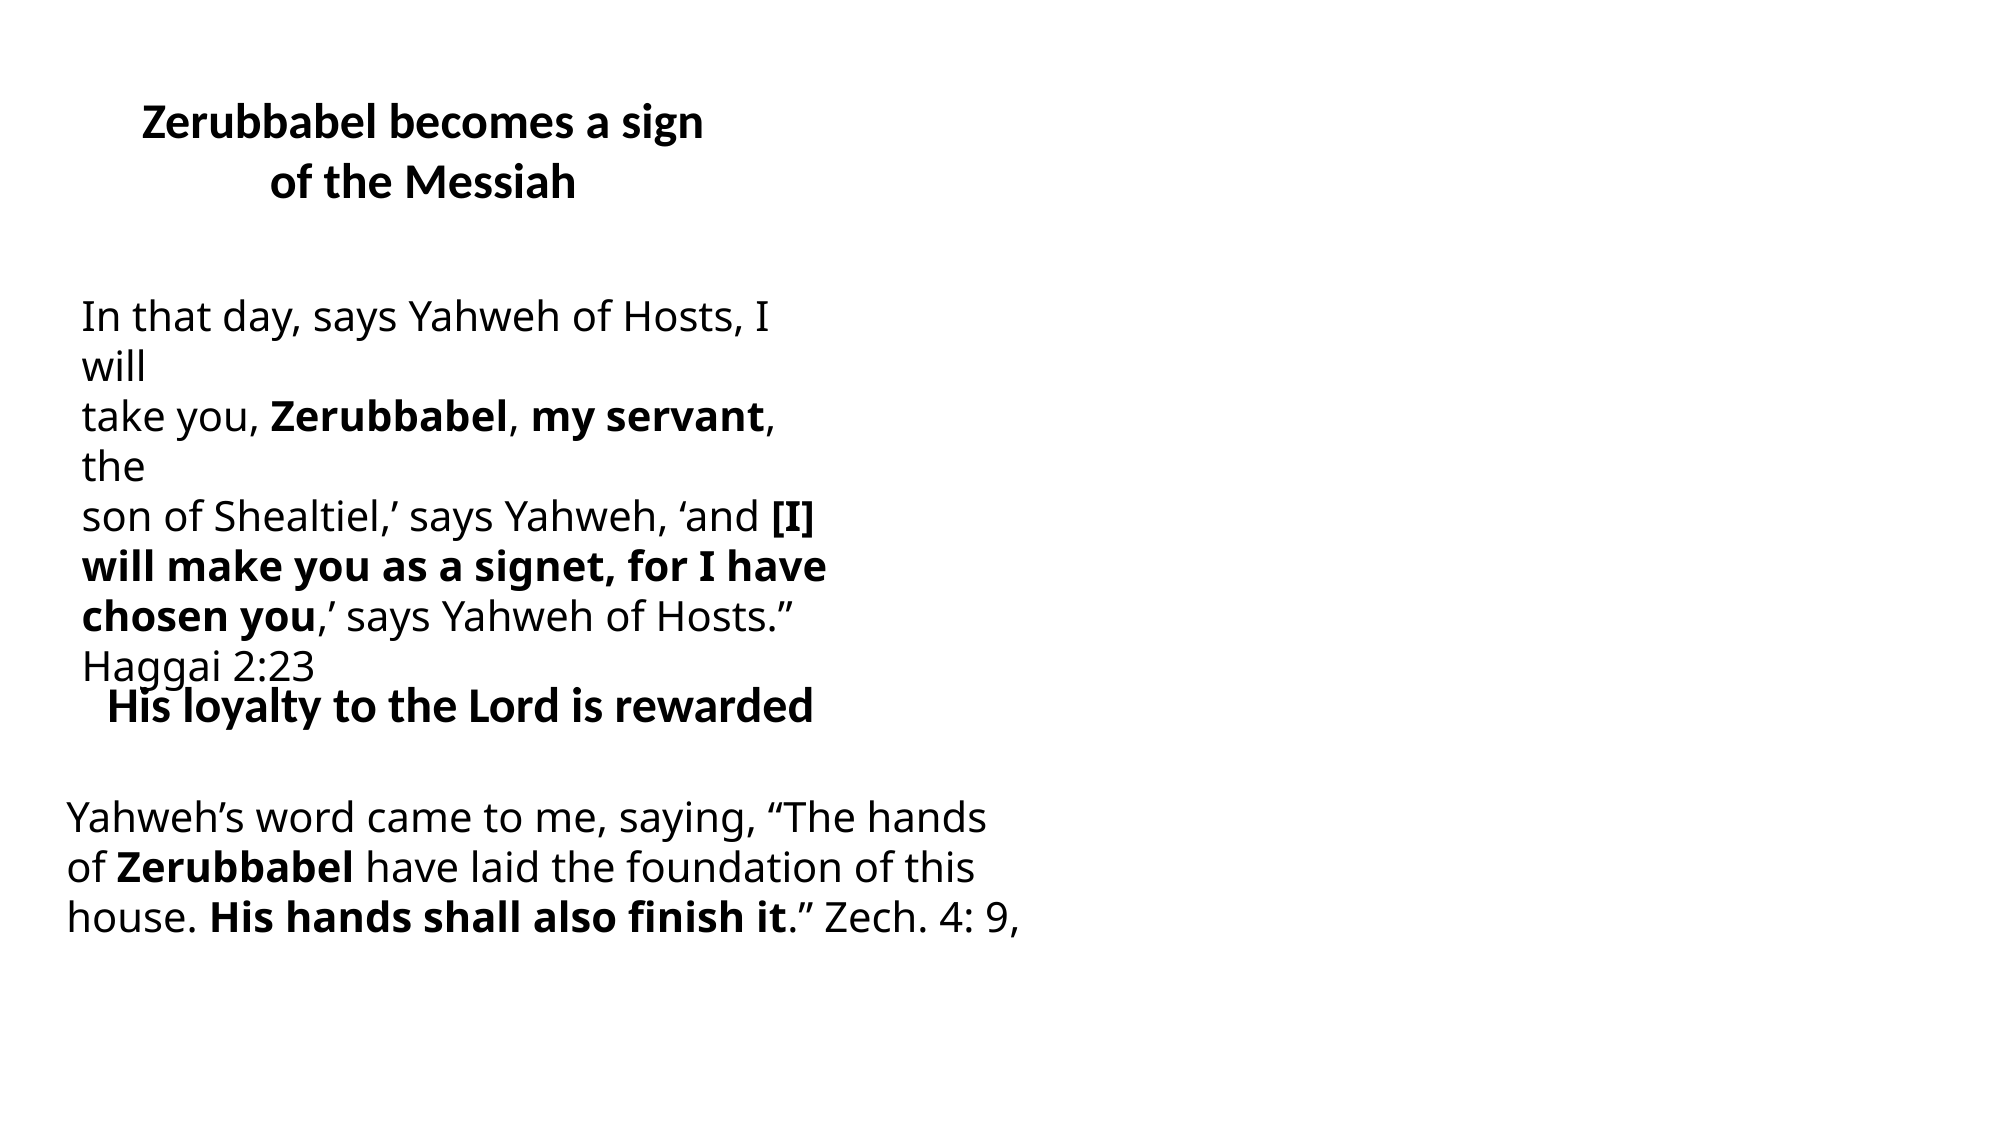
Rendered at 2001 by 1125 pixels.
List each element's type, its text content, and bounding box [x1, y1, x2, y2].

text_box His loyalty to the Lord is rewarded [92, 664, 830, 740]
text_box Zerubbabel becomes a sign of the Messiah [127, 81, 720, 217]
text_box In that day, says Yahweh of Hosts, I will take you, Zerubbabel, my servant, the son of Shealtiel,’ says Yahweh, ‘and [I] will make you as a signet, for I have chosen you,’ says Yahweh of Hosts.” Haggai 2:23 [66, 282, 856, 698]
text_box Yahweh’s word came to me, saying, “The hands of Zerubbabel have laid the foundation of this house. His hands shall also finish it.” Zech. 4: 9, [51, 783, 1052, 949]
